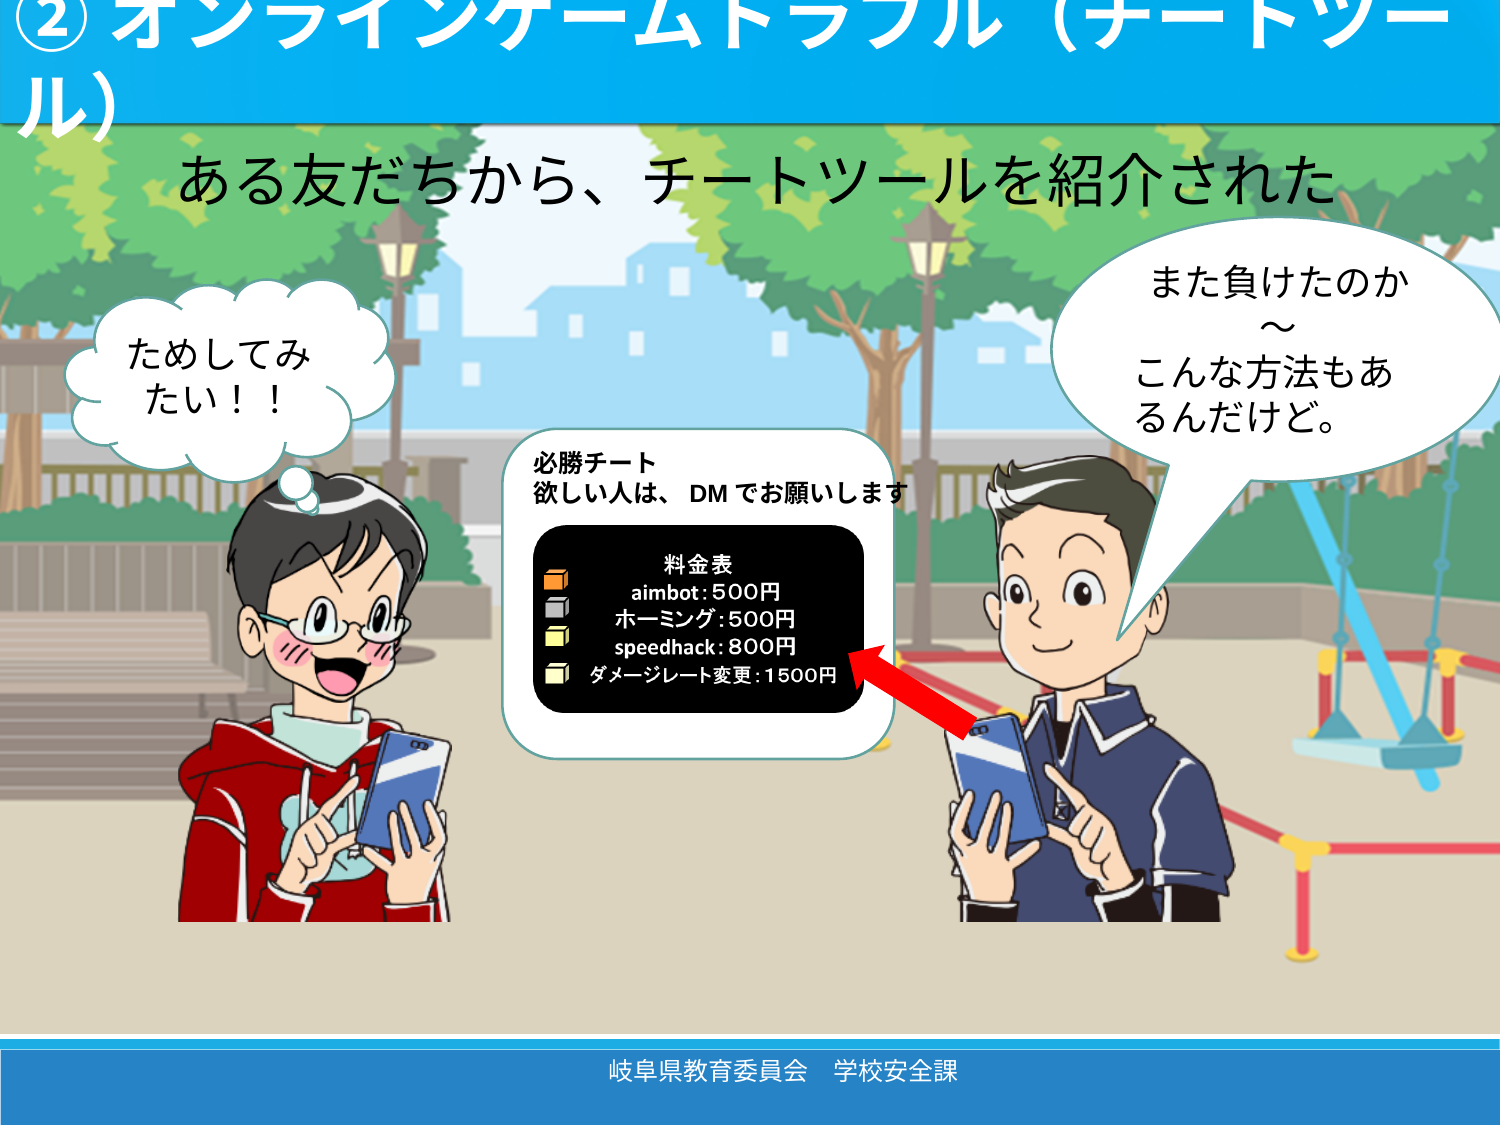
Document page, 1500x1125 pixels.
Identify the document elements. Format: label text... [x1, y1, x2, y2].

text_box 岐阜県教育委員会 学校安全課 [530, 1047, 1037, 1108]
picture [0, 138, 1500, 1035]
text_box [0, 0, 1500, 138]
